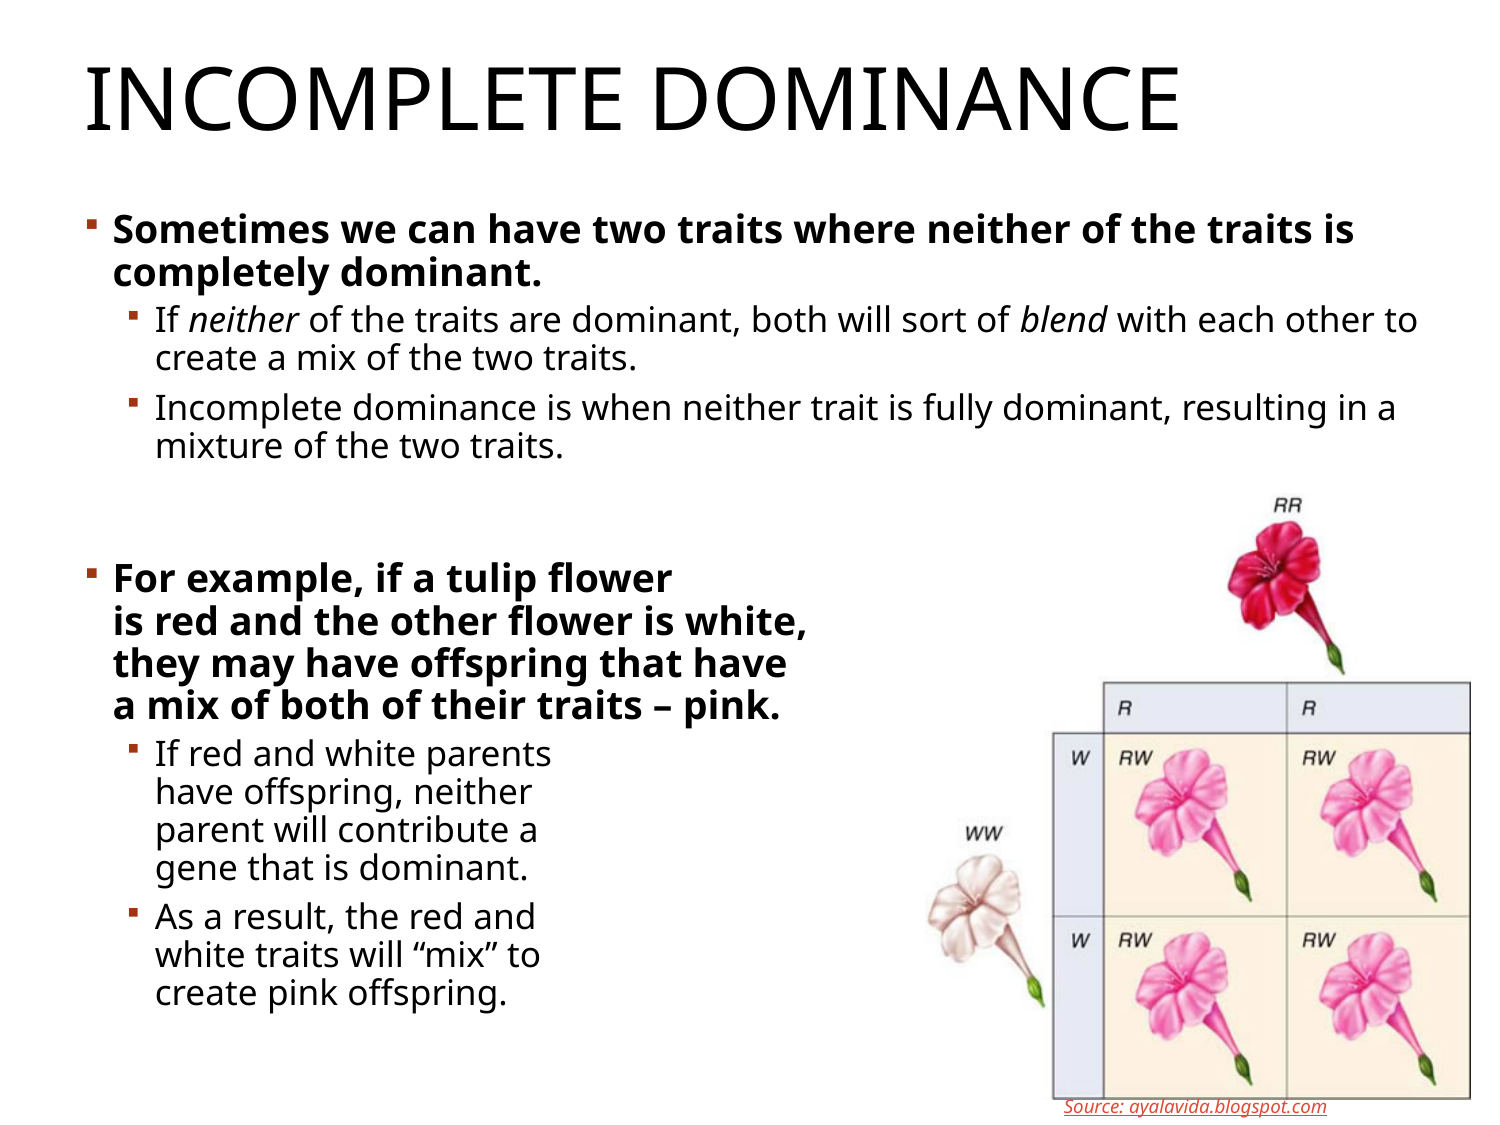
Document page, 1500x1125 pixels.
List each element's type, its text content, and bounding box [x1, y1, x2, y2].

title Incomplete Dominance [69, 42, 1442, 162]
picture [925, 493, 1471, 1100]
list Sometimes we can have two traits where neither of the traits is completely dominant. If neither of the traits are dominant, both will sort of blend with each other to create a mix of the two traits. Incomplete dominance is when neither trait is fully dominant, resulting in a mixture of the two traits. For example, if a tulip flower is red and the other flower is white, they may have offspring that have a mix of both of their traits – pink. If red and white parents have offspring, neither parent will contribute a gene that is dominant. As a result, the red and white traits will “mix” to create pink offspring. [69, 202, 1471, 1029]
text_box Source: ayalavida.blogspot.com [1048, 1101, 1347, 1125]
